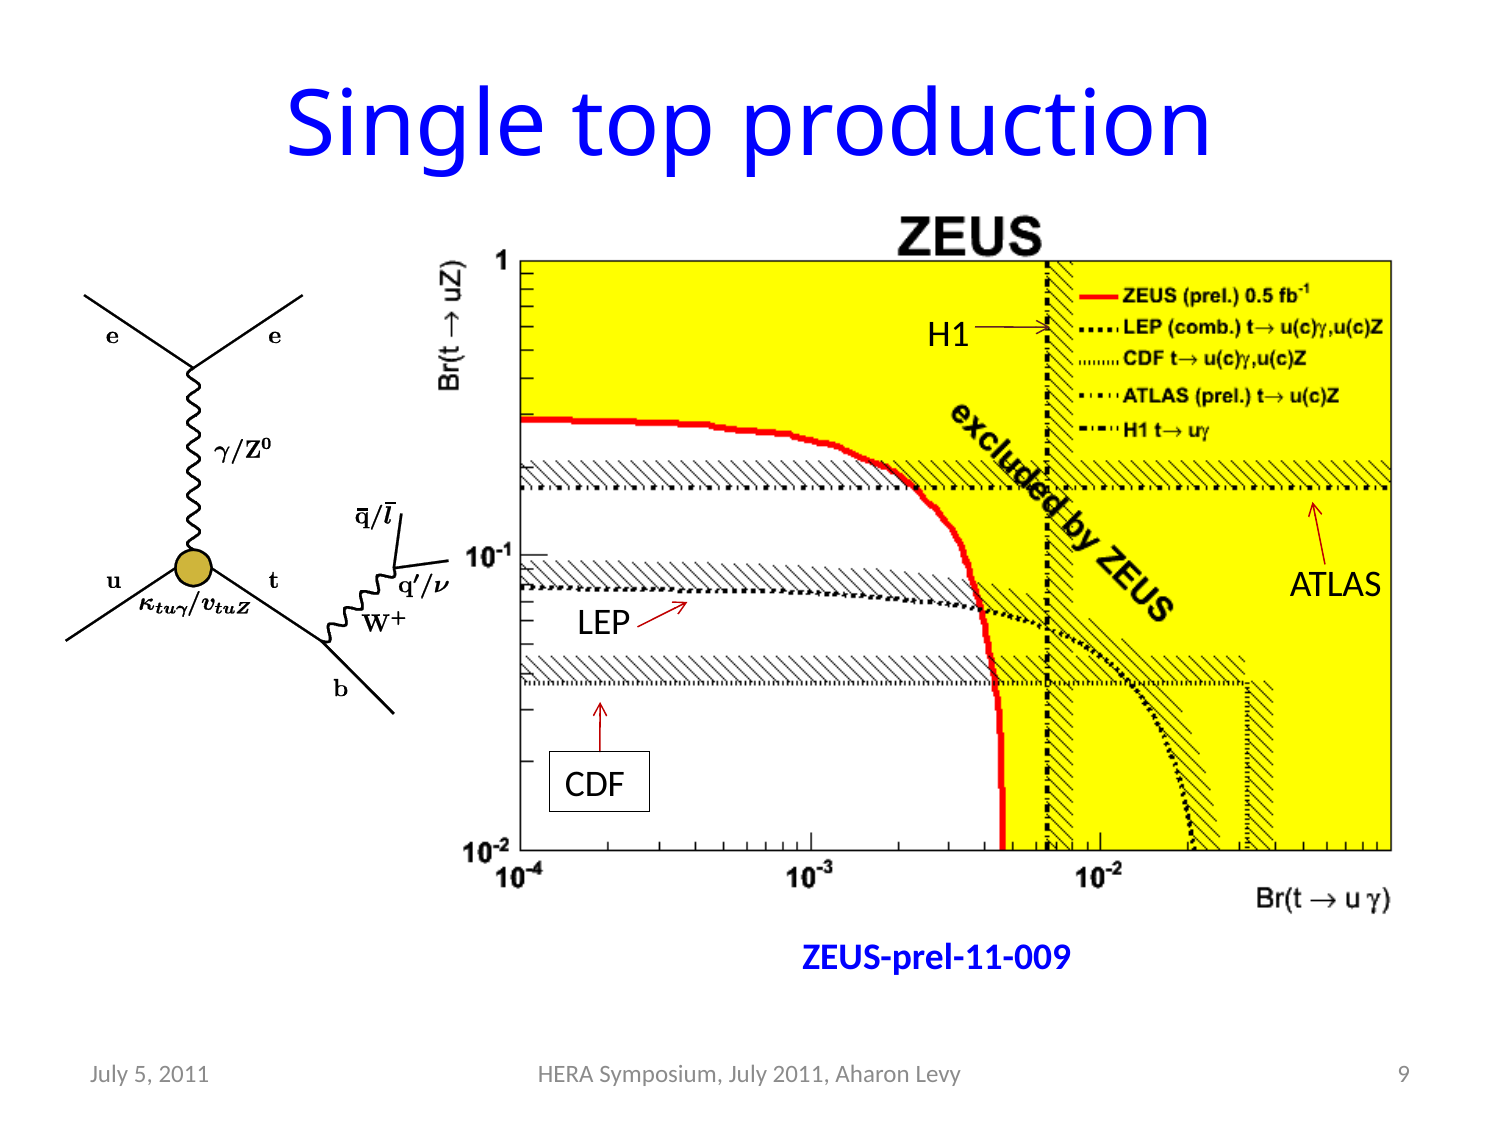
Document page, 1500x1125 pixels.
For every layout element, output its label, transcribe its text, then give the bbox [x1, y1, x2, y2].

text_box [549, 301, 1413, 813]
picture [37, 187, 1500, 926]
footer HERA Symposium, July 2011, Aharon Levy [512, 1042, 988, 1103]
title Single top production [75, 24, 1425, 213]
text_box ZEUS-prel-11-009 [787, 933, 1163, 985]
slide_number 9 [1074, 1042, 1425, 1103]
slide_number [75, 1042, 425, 1103]
